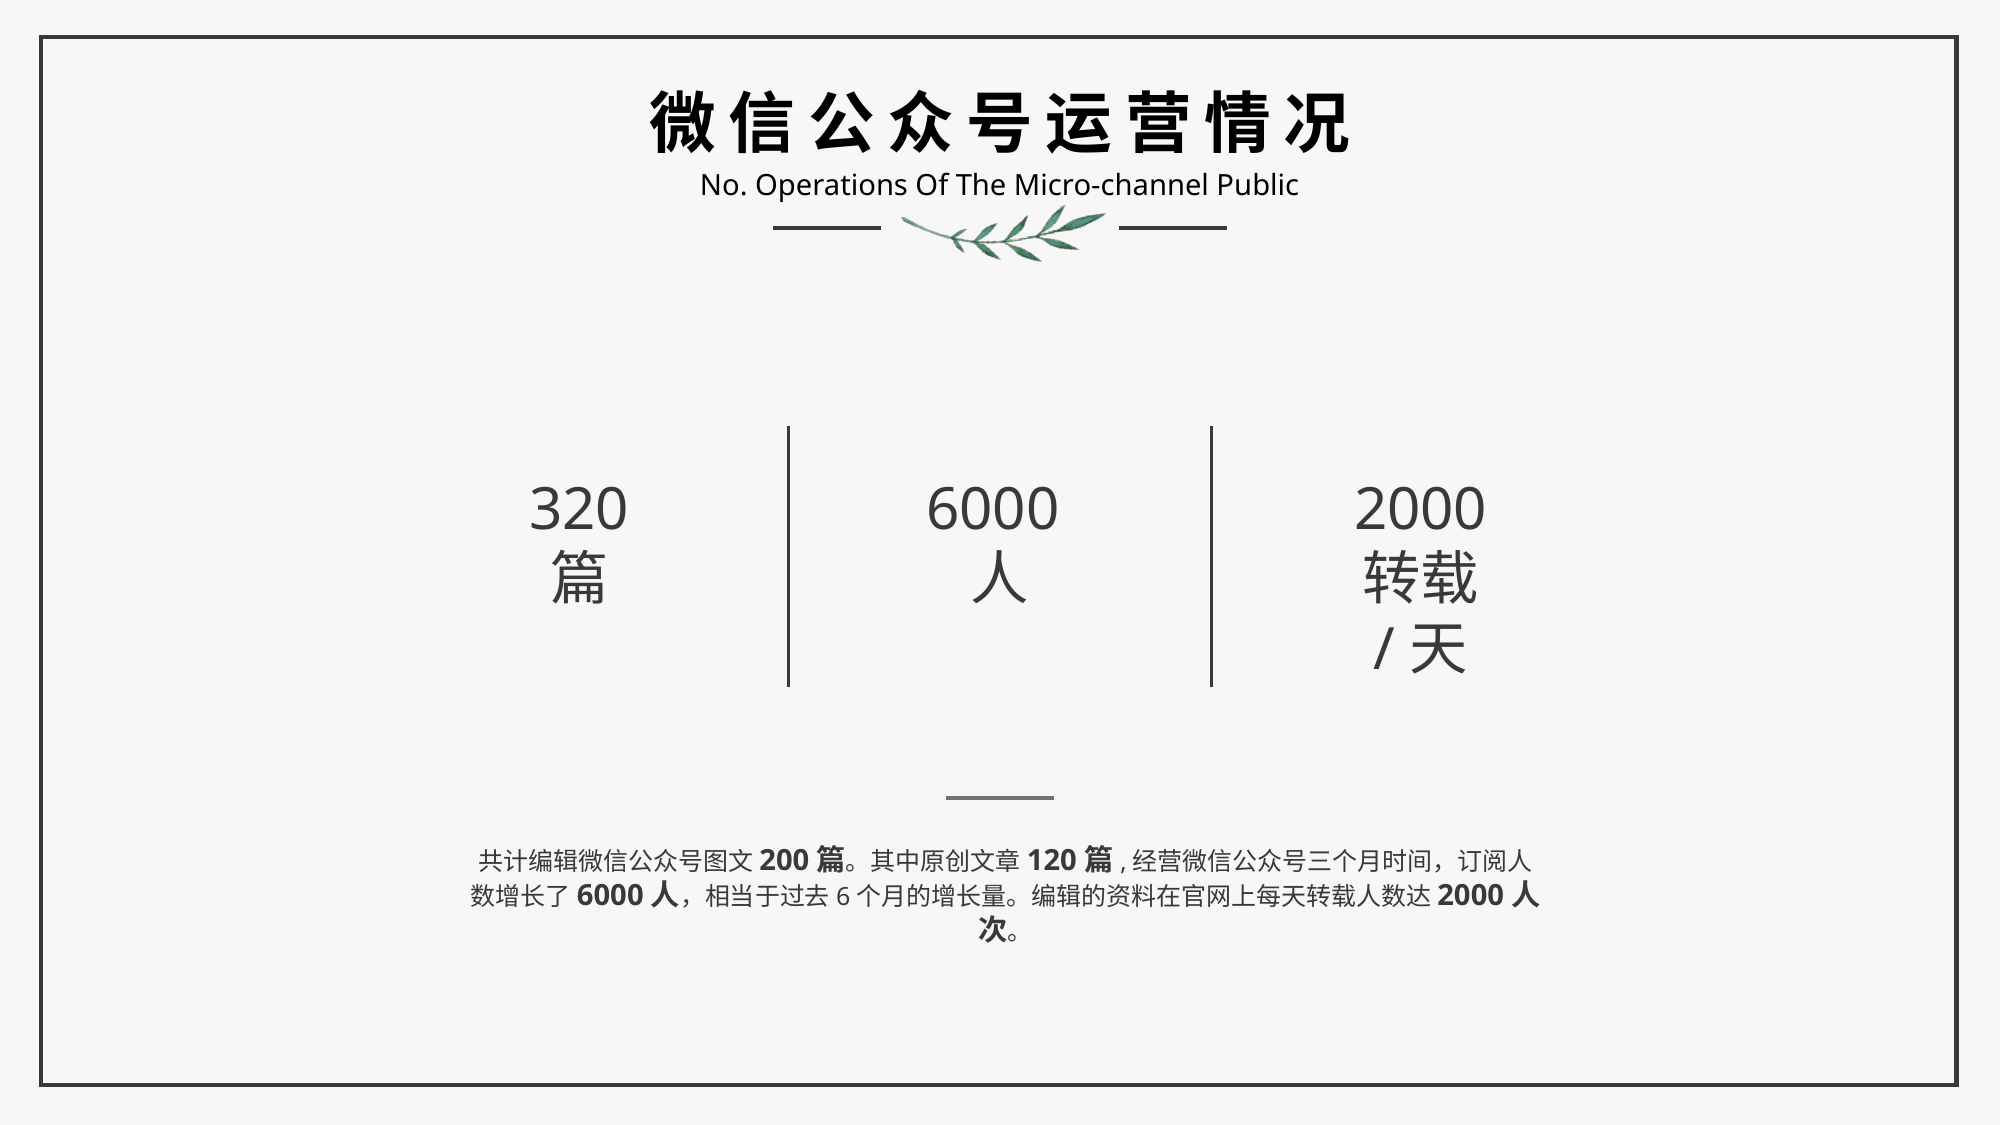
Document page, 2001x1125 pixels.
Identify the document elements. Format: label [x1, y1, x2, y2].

text_box [40, 36, 1957, 1086]
text_box [772, 202, 1228, 266]
